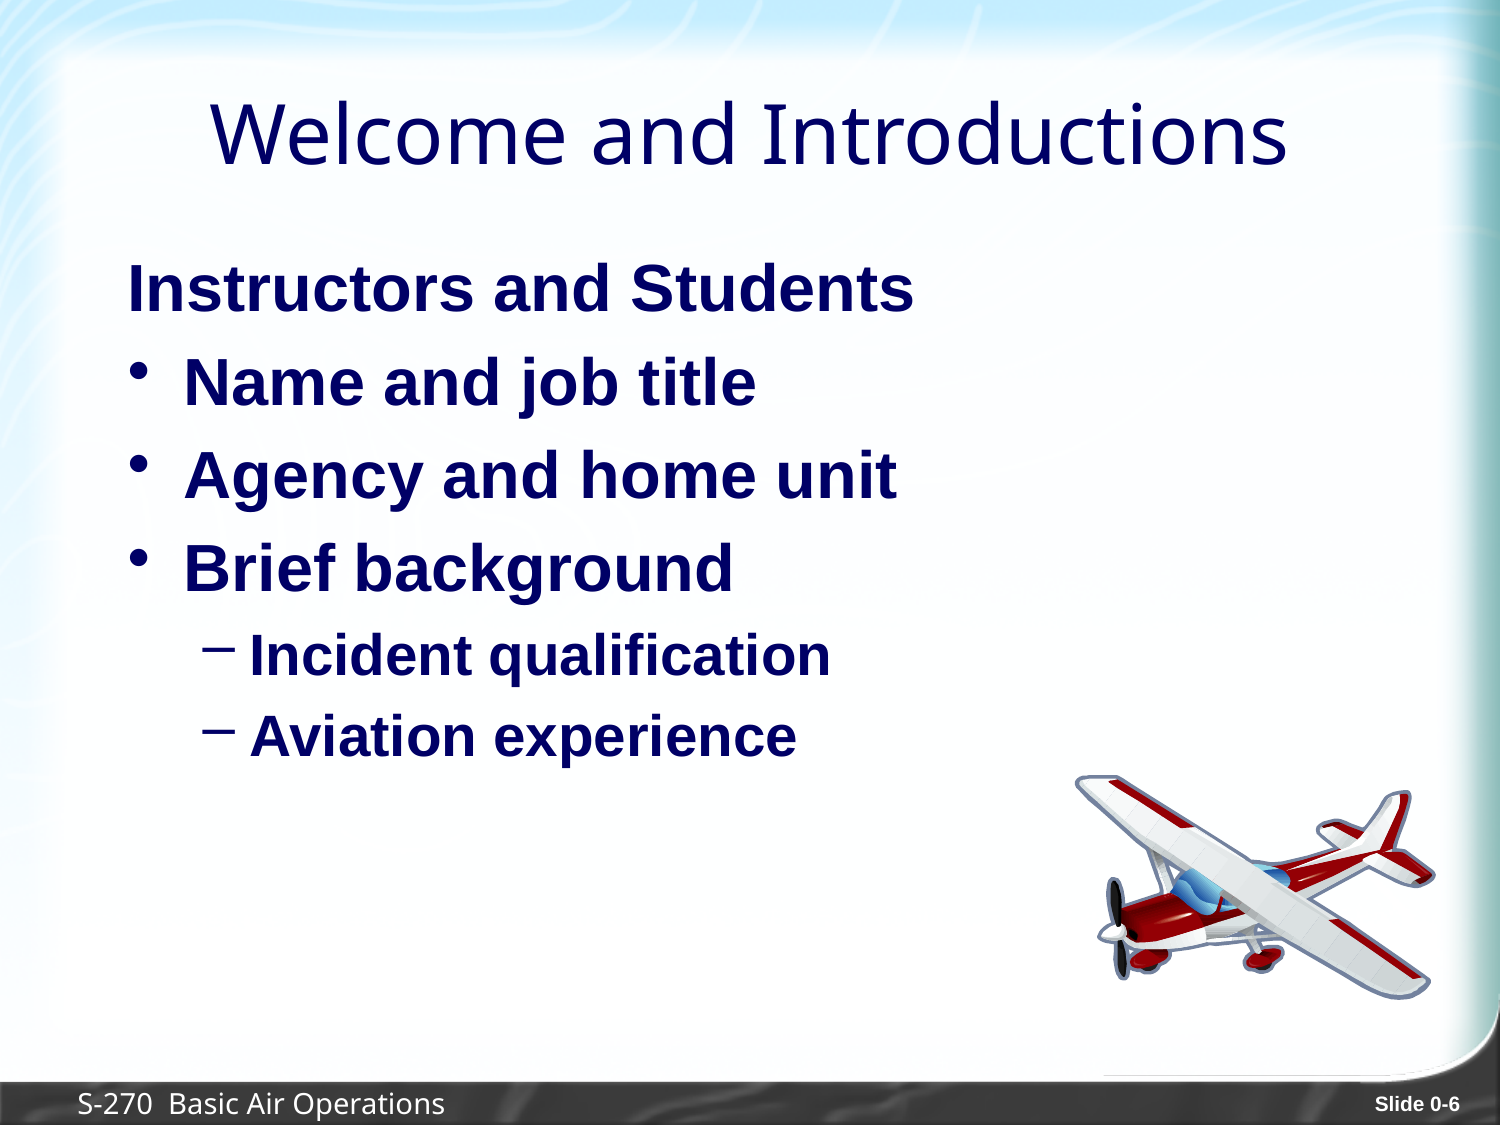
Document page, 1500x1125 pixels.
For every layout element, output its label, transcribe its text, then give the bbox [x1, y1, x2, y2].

title Welcome and Introductions [49, 62, 1451, 201]
slide_number S-270 Basic Air Operations [62, 1077, 688, 1125]
picture [0, 0, 1500, 1125]
list Instructors and Students Name and job title Agency and home unit Brief background Incident qualification Aviation experience [112, 237, 1388, 826]
